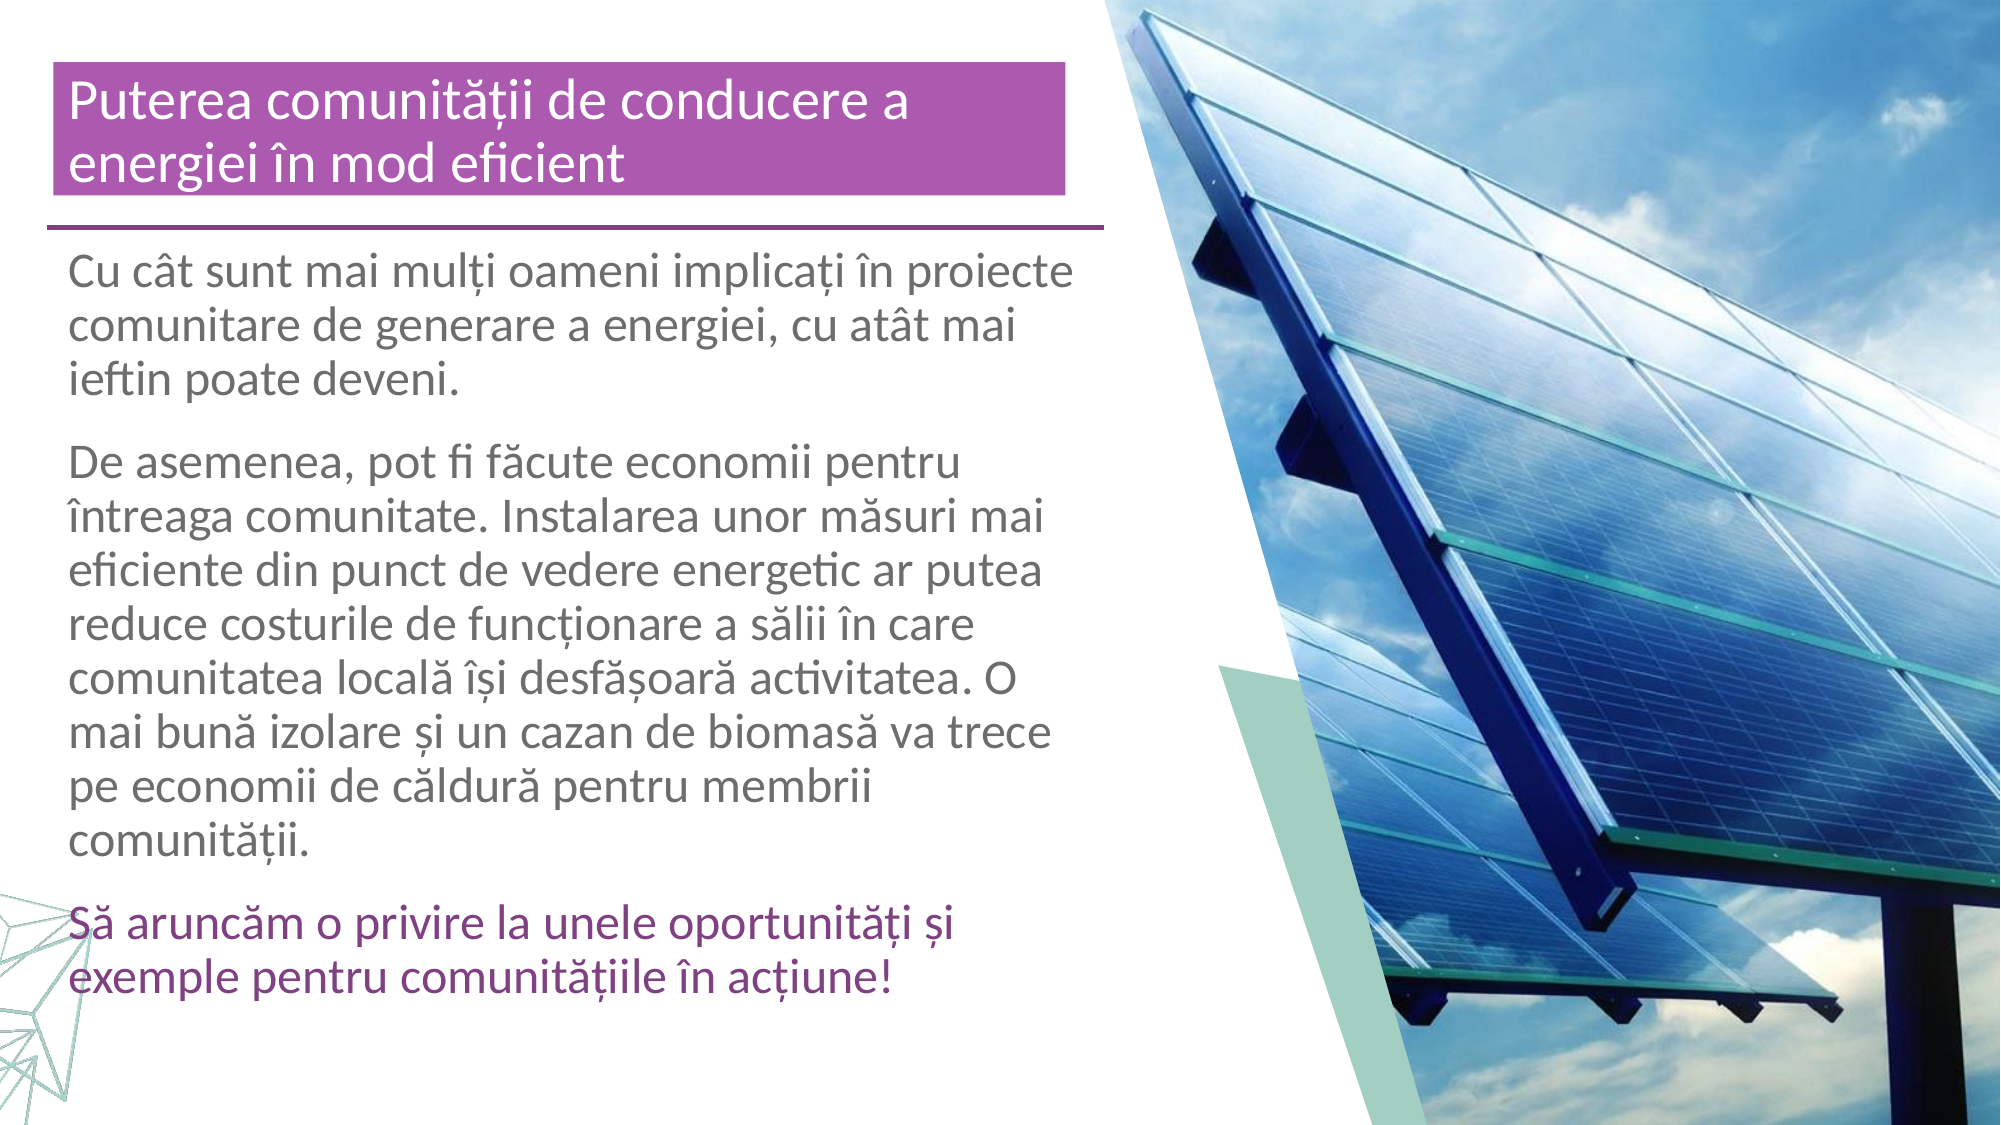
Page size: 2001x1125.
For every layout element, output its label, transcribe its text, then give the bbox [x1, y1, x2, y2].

picture [1104, 0, 2000, 1125]
list Cu cât sunt mai mulți oameni implicați în proiecte comunitare de generare a energiei, cu atât mai ieftin poate deveni. De asemenea, pot fi făcute economii pentru întreaga comunitate. Instalarea unor măsuri mai eficiente din punct de vedere energetic ar putea reduce costurile de funcționare a sălii în care comunitatea locală își desfășoară activitatea. O mai bună izolare și un cazan de biomasă va trece pe economii de căldură pentru membrii comunității. Să aruncăm o privire la unele oportunități și exemple pentru comunitățiile în acțiune! [53, 236, 1104, 889]
picture [0, 869, 93, 1125]
list Puterea comunității de conducere a energiei în mod eficient [53, 62, 1066, 196]
